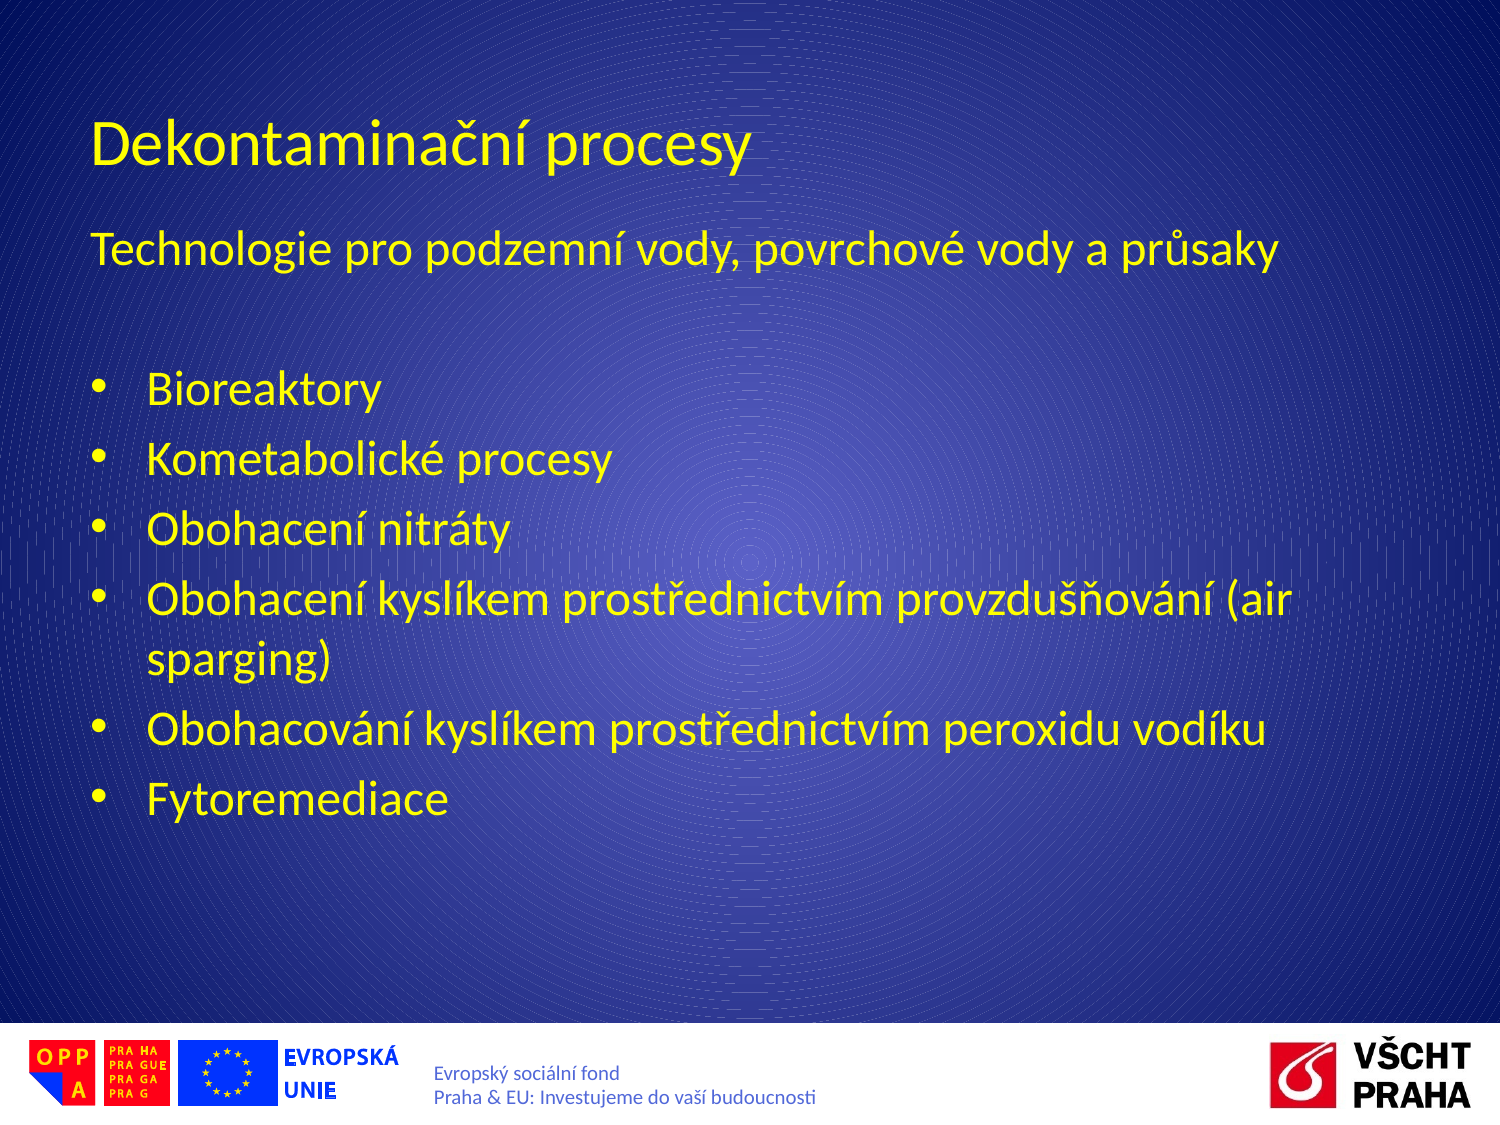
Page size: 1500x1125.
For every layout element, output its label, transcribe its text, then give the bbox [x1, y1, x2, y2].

list Technologie pro podzemní vody, povrchové vody a průsaky Bioreaktory Kometabolické procesy Obohacení nitráty Obohacení kyslíkem prostřednictvím provzdušňování (air sparging) Obohacování kyslíkem prostřednictvím peroxidu vodíku Fytoremediace [75, 208, 1425, 1012]
picture [1269, 1034, 1471, 1109]
title Dekontaminační procesy [75, 45, 1425, 208]
